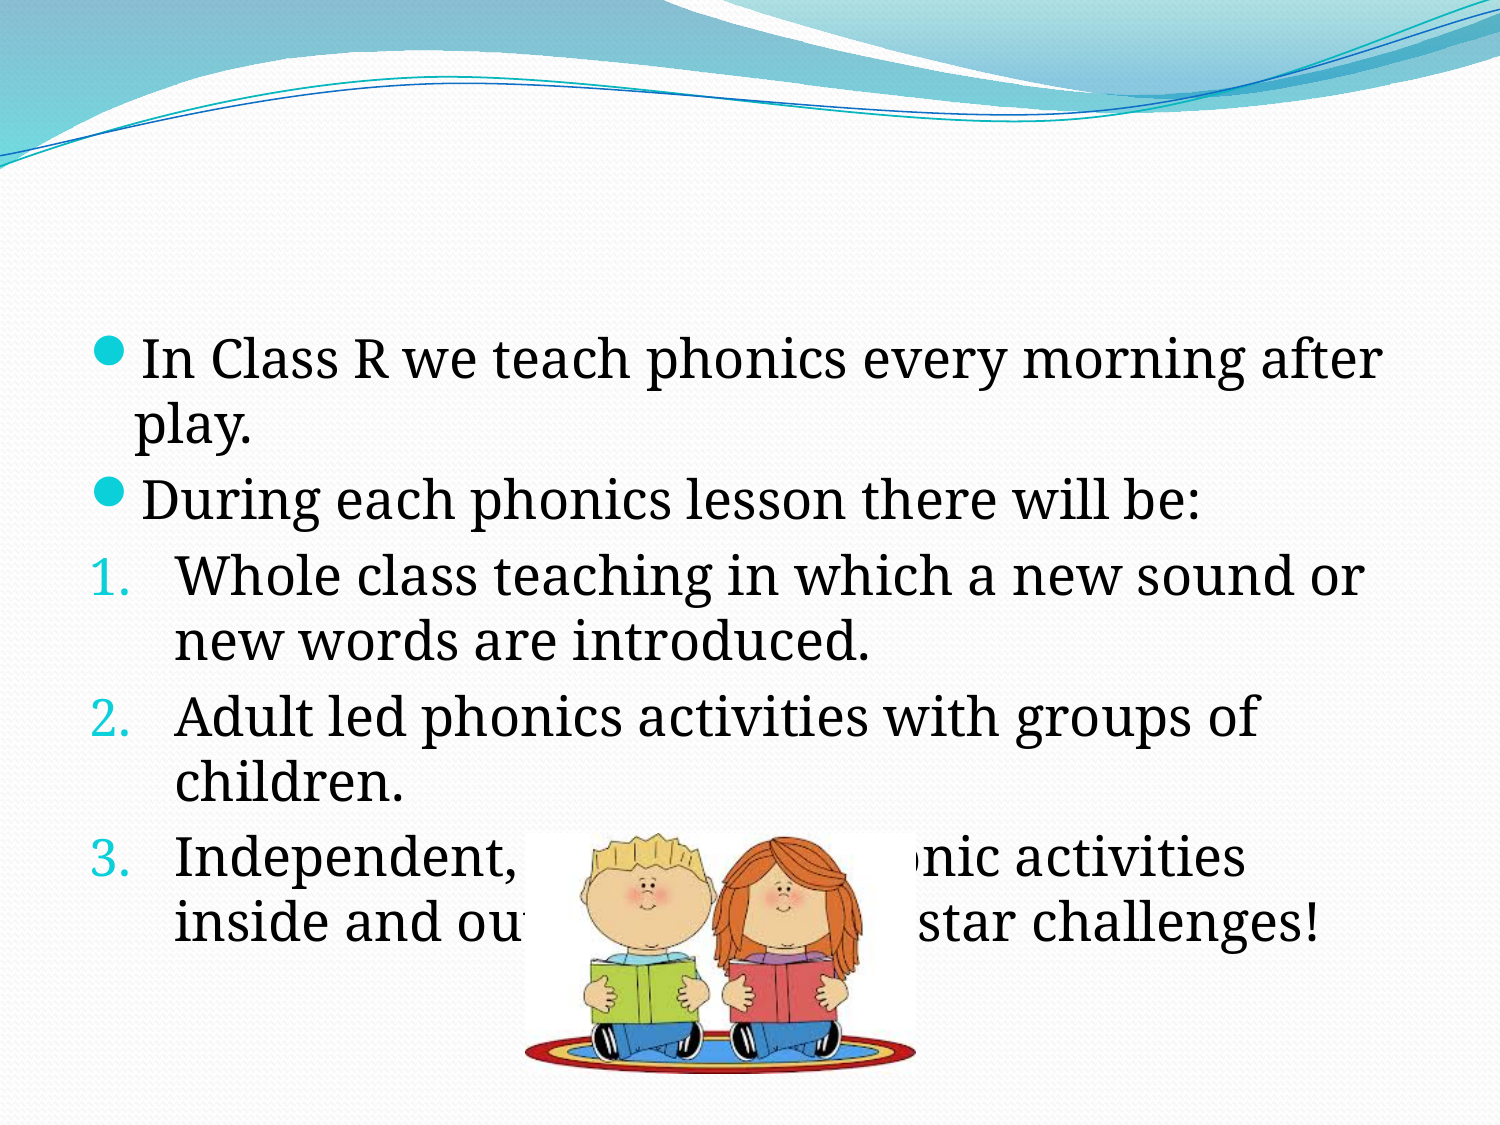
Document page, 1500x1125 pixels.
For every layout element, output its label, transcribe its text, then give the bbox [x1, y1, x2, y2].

picture [525, 833, 916, 1074]
list In Class R we teach phonics every morning after play. During each phonics lesson there will be: Whole class teaching in which a new sound or new words are introduced. Adult led phonics activities with groups of children. Independent, play-based phonic activities inside and outside including star challenges! [75, 317, 1425, 1038]
